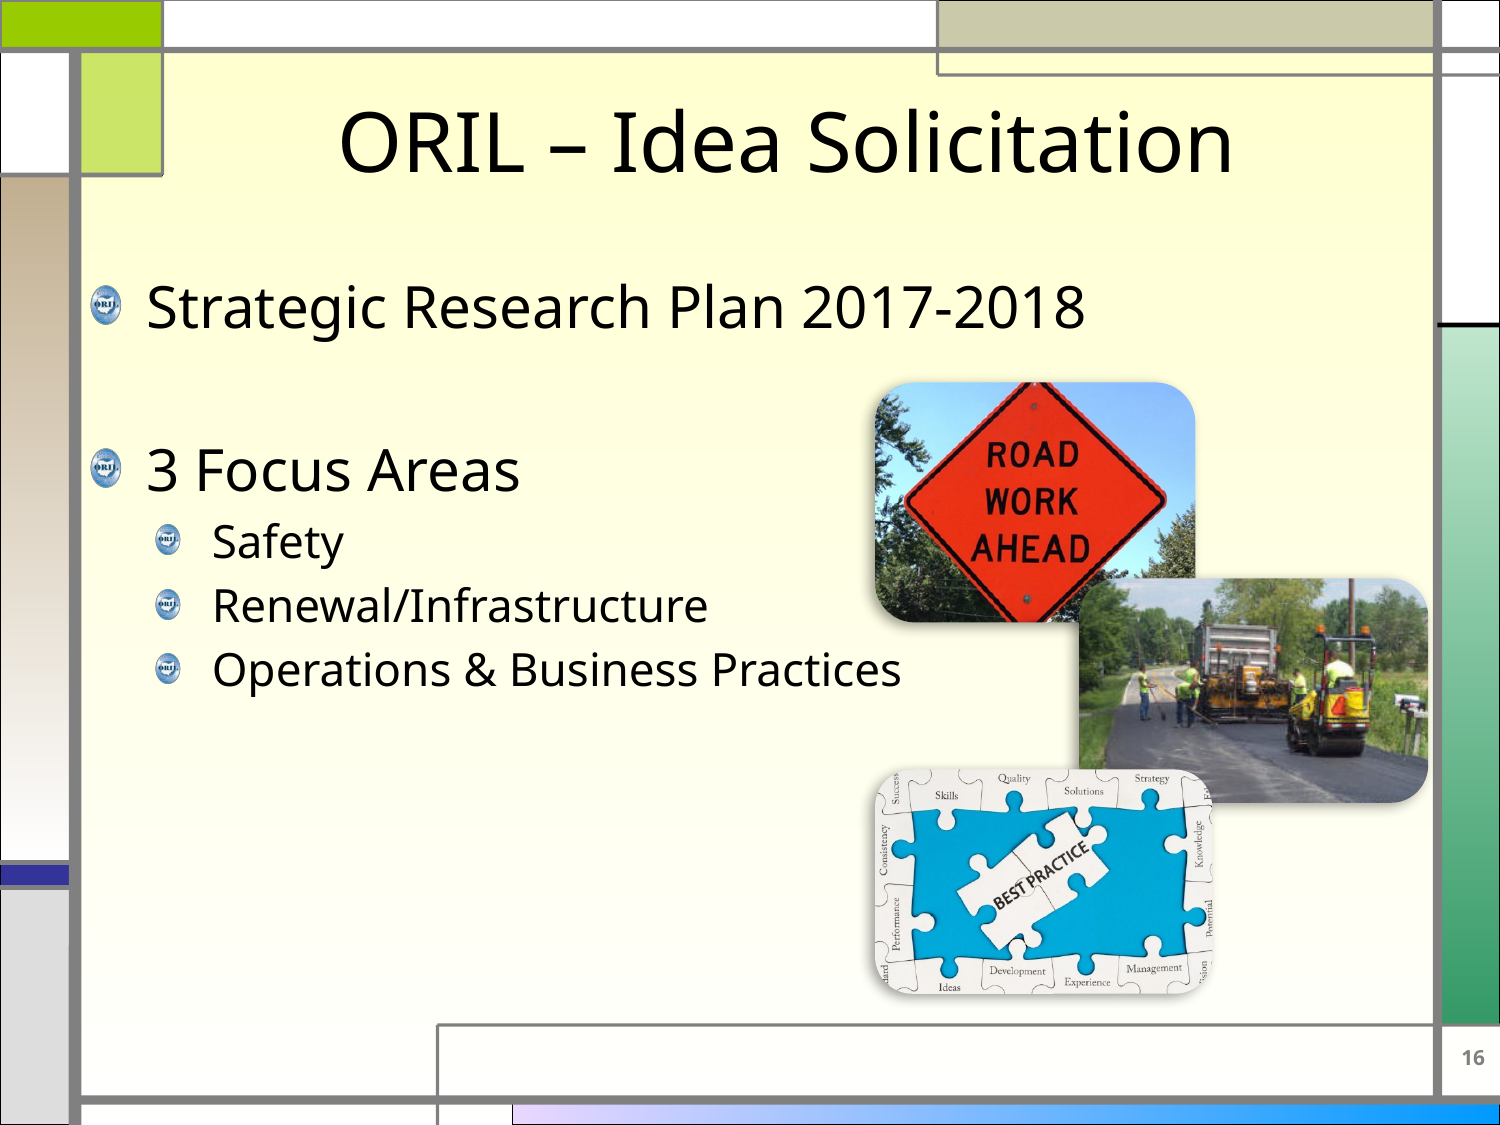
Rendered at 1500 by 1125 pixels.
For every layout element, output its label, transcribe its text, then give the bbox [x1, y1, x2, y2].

picture [90, 447, 122, 489]
list Strategic Research Plan 2017-2018 3 Focus Areas Safety Renewal/Infrastructure Operations & Business Practices [75, 262, 1425, 1005]
picture [874, 382, 1429, 994]
picture [155, 588, 181, 621]
picture [155, 523, 181, 556]
slide_number 16 [1437, 1037, 1500, 1088]
picture [155, 652, 181, 685]
title ORIL – Idea Solicitation [150, 45, 1425, 233]
picture [90, 284, 122, 326]
